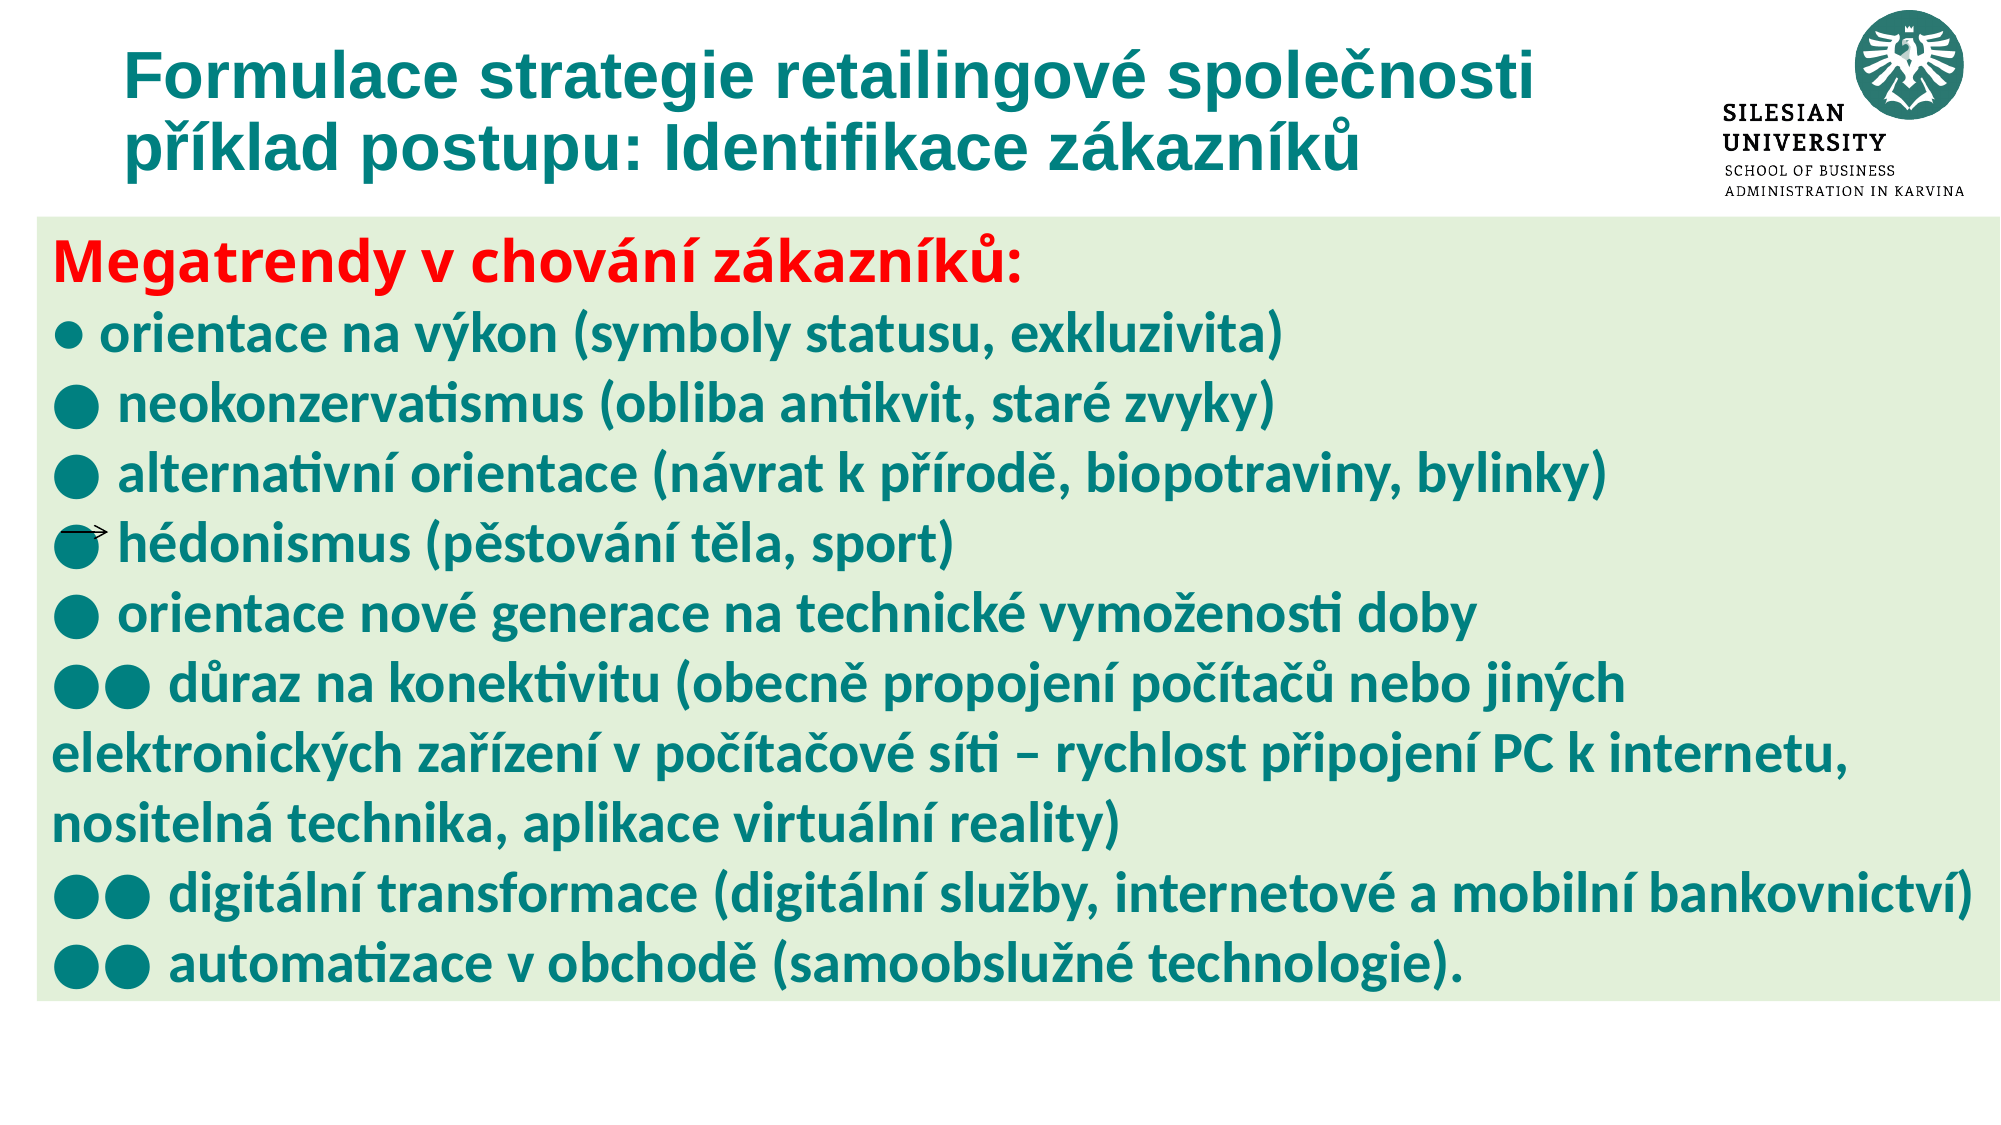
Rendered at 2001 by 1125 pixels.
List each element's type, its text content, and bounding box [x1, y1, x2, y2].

text_box Megatrendy v chování zákazníků: ● orientace na výkon (symboly statusu, exkluzivita) ● neokonzervatismus (obliba antikvit, staré zvyky) ● alternativní orientace (návrat k přírodě, biopotraviny, bylinky) ● hédonismus (pěstování těla, sport) ● orientace nové generace na technické vymoženosti doby ●● důraz na konektivitu (obecně propojení počítačů nebo jiných elektronických zařízení v počítačové síti – rychlost připojení PC k internetu, nositelná technika, aplikace virtuální reality) ●● digitální transformace (digitální služby, internetové a mobilní bankovnictví) ●● automatizace v obchodě (samoobslužné technologie). [36, 216, 2000, 1002]
title Formulace strategie retailingové společnosti příklad postupu: Identifikace zákazníků [108, 37, 1701, 188]
picture [1723, 10, 1964, 196]
